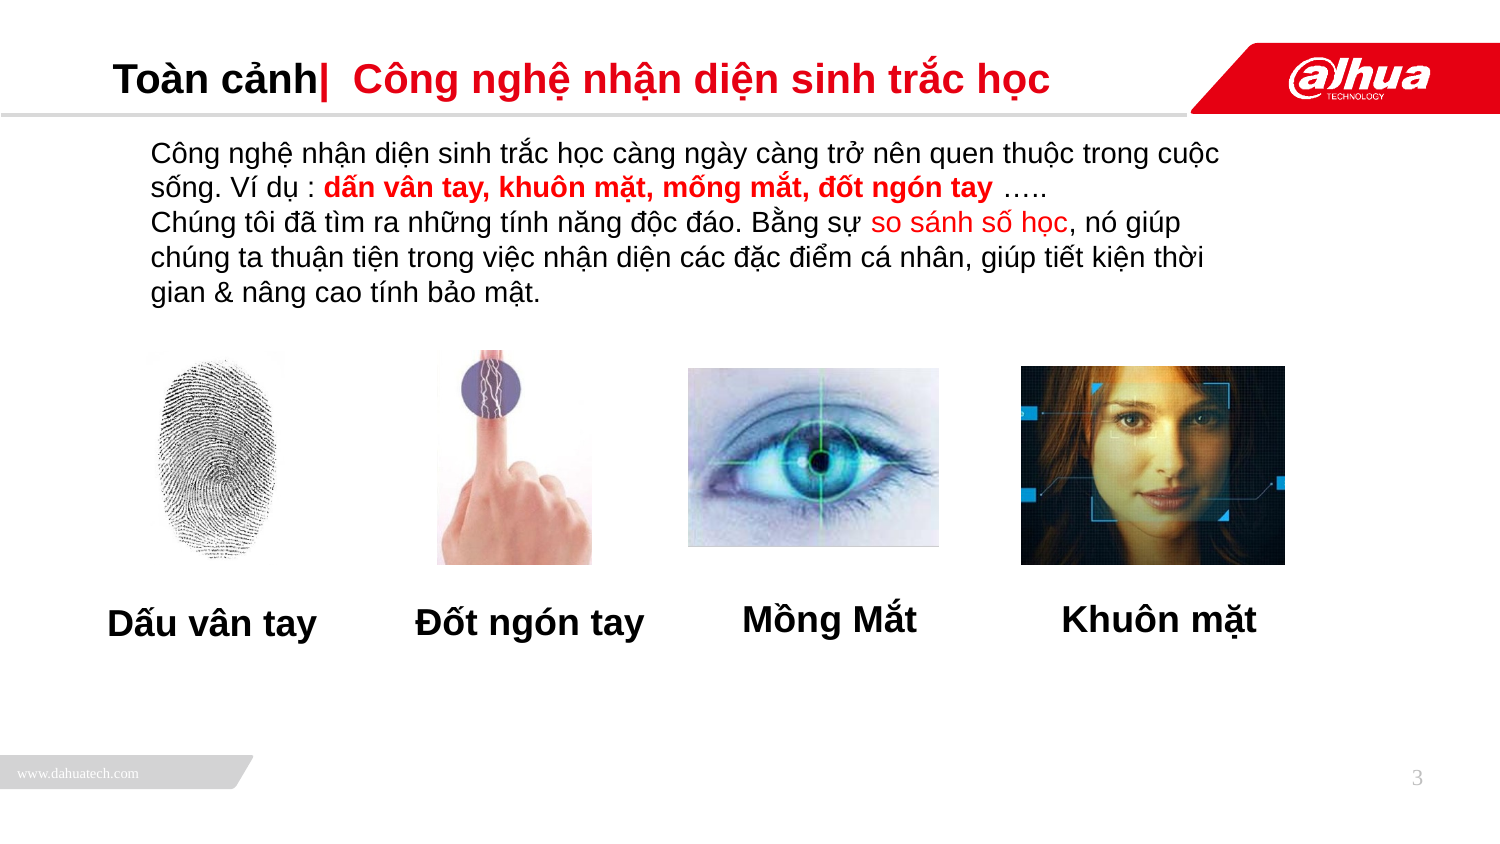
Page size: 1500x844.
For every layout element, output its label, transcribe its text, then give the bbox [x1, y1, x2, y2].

text_box Đốt ngón tay [400, 590, 660, 651]
text_box Khuôn mặt [1046, 587, 1273, 647]
picture [688, 368, 940, 548]
picture [145, 350, 285, 565]
title Toàn cảnh| Công nghệ nhận diện sinh trắc học [86, 43, 1199, 115]
picture [1020, 366, 1286, 565]
text_box Mồng Mắt [727, 587, 933, 647]
picture [437, 350, 592, 566]
text_box Công nghệ nhận diện sinh trắc học càng ngày càng trở nên quen thuộc trong cuộc sống. Ví dụ : dấn vân tay, khuôn mặt, mống mắt, đốt ngón tay ….. Chúng tôi đã tìm ra những tính năng độc đáo. Bằng sự so sánh số học, nó giúp chúng ta thuận tiện trong việc nhận diện các đặc điểm cá nhân, giúp tiết kiện thời gian & nâng cao tính bảo mật. [135, 126, 1264, 317]
text_box Dấu vân tay [92, 591, 333, 652]
